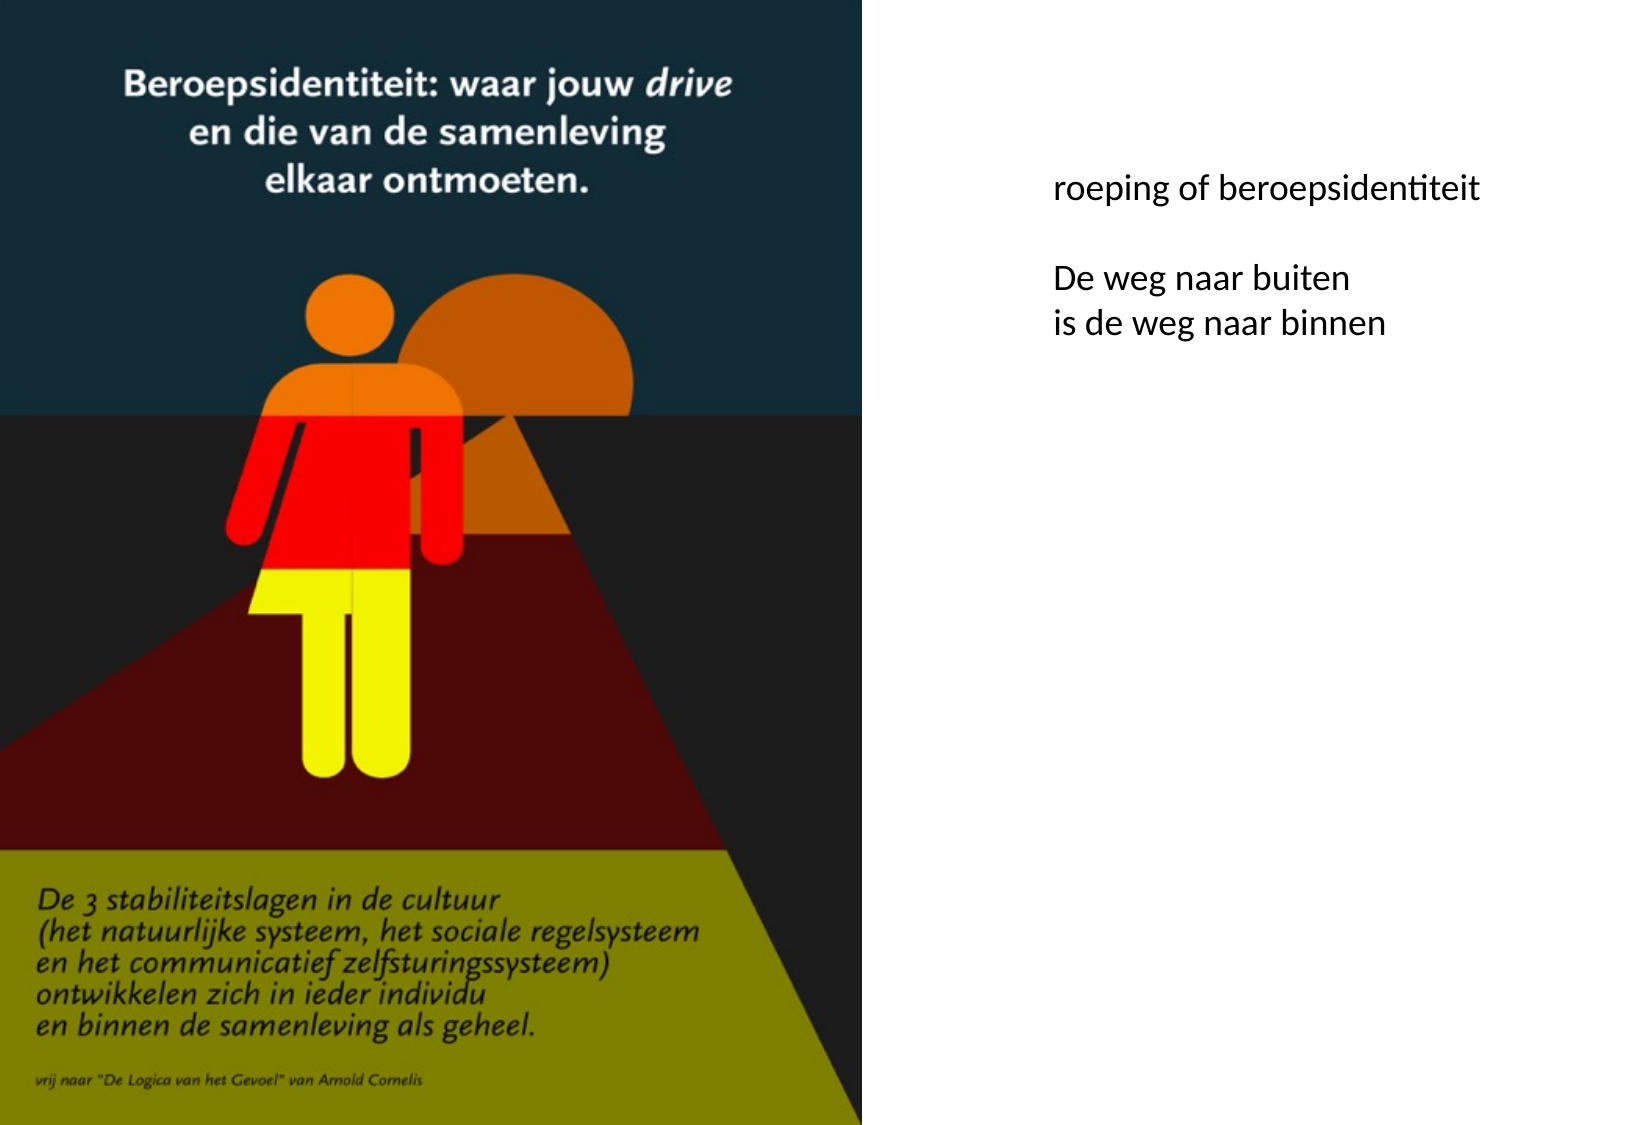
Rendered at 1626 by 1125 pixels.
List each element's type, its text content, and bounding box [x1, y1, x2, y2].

text_box roeping of beroepsidentiteit De weg naar buiten is de weg naar binnen [1038, 155, 1497, 351]
picture [0, 0, 862, 1125]
